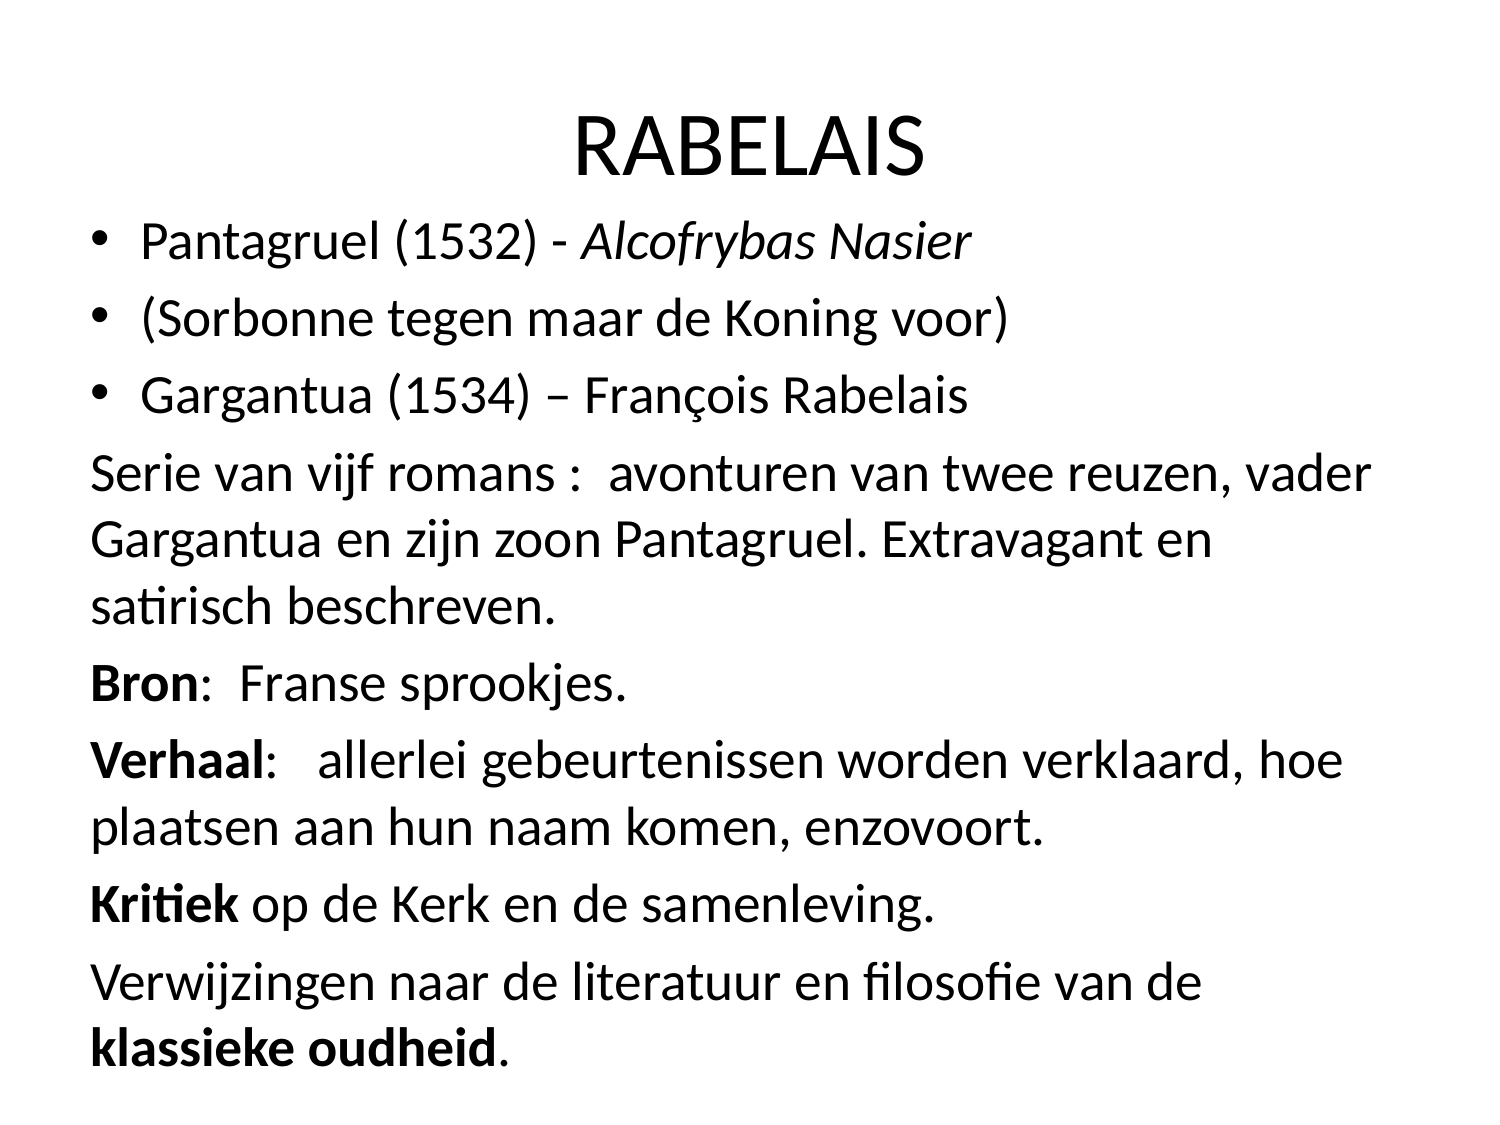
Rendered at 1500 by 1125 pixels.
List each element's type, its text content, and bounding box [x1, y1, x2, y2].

list Pantagruel (1532) - Alcofrybas Nasier (Sorbonne tegen maar de Koning voor) Gargantua (1534) – François Rabelais Serie van vijf romans : avonturen van twee reuzen, vader Gargantua en zijn zoon Pantagruel. Extravagant en satirisch beschreven. Bron: Franse sprookjes. Verhaal: allerlei gebeurtenissen worden verklaard, hoe plaatsen aan hun naam komen, enzovoort. Kritiek op de Kerk en de samenleving. Verwijzingen naar de literatuur en filosofie van de klassieke oudheid. [75, 196, 1425, 1094]
title RABELAIS [75, 45, 1425, 196]
